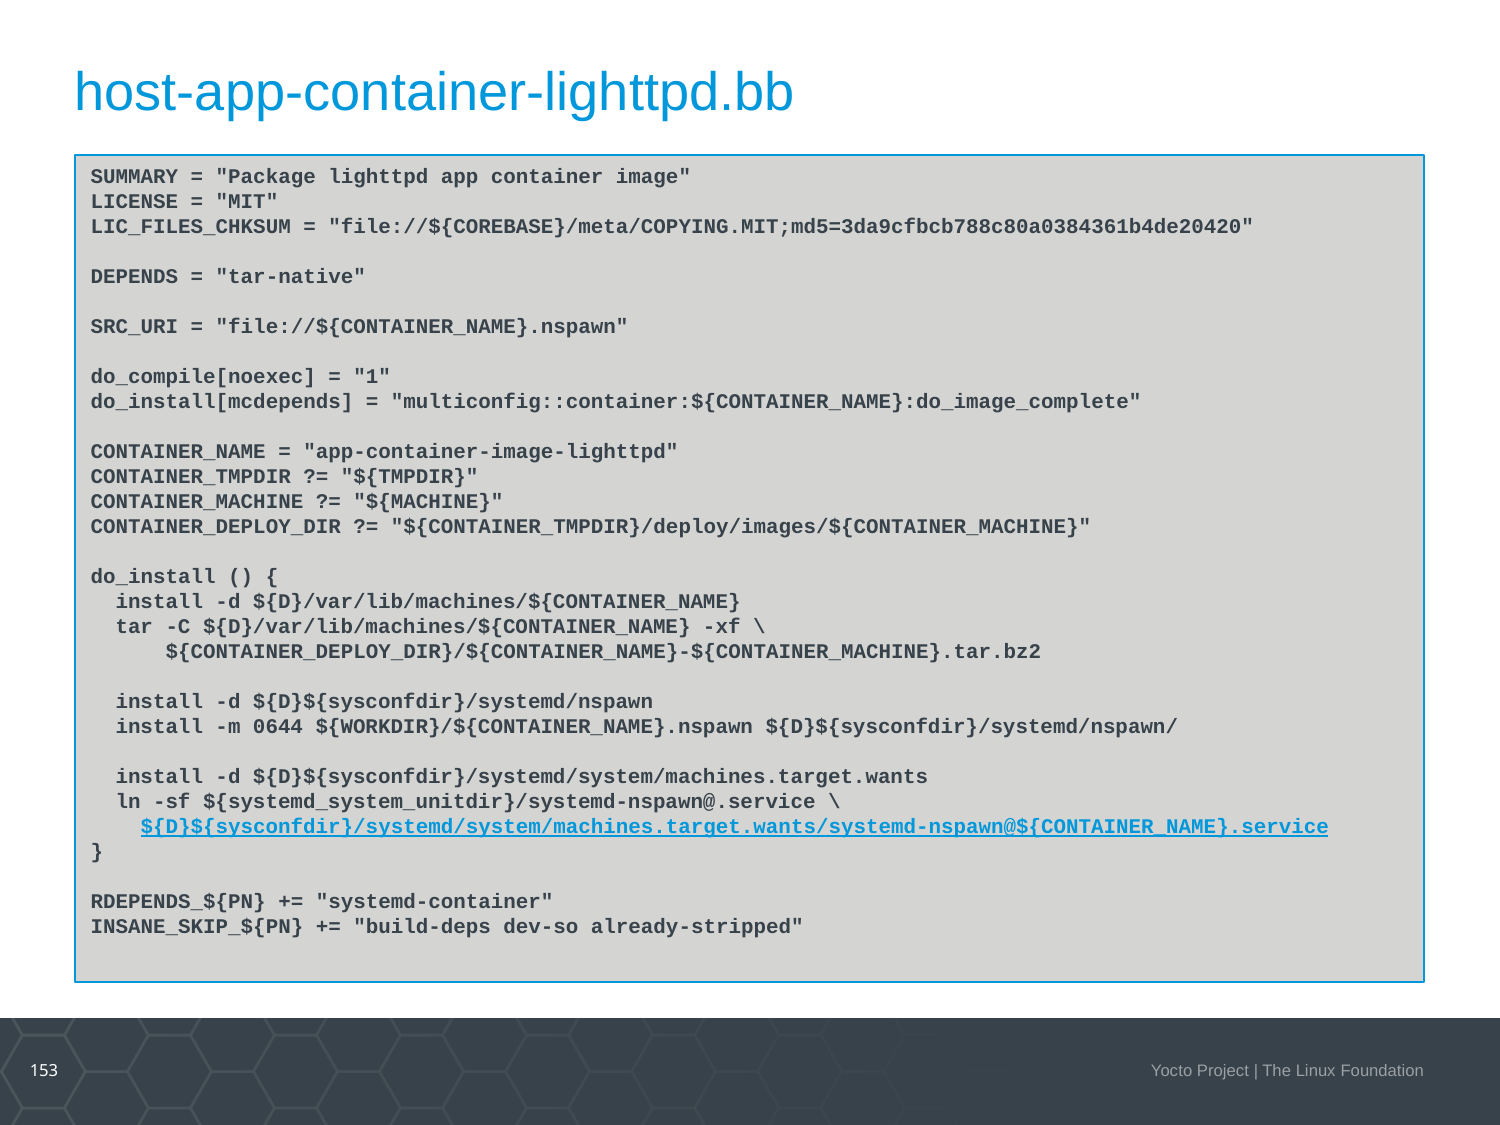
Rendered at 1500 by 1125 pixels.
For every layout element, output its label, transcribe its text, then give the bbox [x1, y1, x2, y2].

title host-app-container-lighttpd.bb [74, 67, 1425, 213]
picture [0, 0, 1500, 1125]
text_box SUMMARY = "Package lighttpd app container image" LICENSE = "MIT" LIC_FILES_CHKSUM = "file://${COREBASE}/meta/COPYING.MIT;md5=3da9cfbcb788c80a0384361b4de20420" DEPENDS = "tar-native" SRC_URI = "file://${CONTAINER_NAME}.nspawn" do_compile[noexec] = "1" do_install[mcdepends] = "multiconfig::container:${CONTAINER_NAME}:do_image_complete" CONTAINER_NAME = "app-container-image-lighttpd" CONTAINER_TMPDIR ?= "${TMPDIR}" CONTAINER_MACHINE ?= "${MACHINE}" CONTAINER_DEPLOY_DIR ?= "${CONTAINER_TMPDIR}/deploy/images/${CONTAINER_MACHINE}" do_install () { install -d ${D}/var/lib/machines/${CONTAINER_NAME} tar -C ${D}/var/lib/machines/${CONTAINER_NAME} -xf \ ${CONTAINER_DEPLOY_DIR}/${CONTAINER_NAME}-${CONTAINER_MACHINE}.tar.bz2 install -d ${D}${sysconfdir}/systemd/nspawn install -m 0644 ${WORKDIR}/${CONTAINER_NAME}.nspawn ${D}${sysconfdir}/systemd/nspawn/ install -d ${D}${sysconfdir}/systemd/system/machines.target.wants ln -sf ${systemd_system_unitdir}/systemd-nspawn@.service \ ${D}${sysconfdir}/systemd/system/machines.target.wants/systemd-nspawn@${CONTAINER_NAME}.service } RDEPENDS_${PN} += "systemd-container" INSANE_SKIP_${PN} += "build-deps dev-so already-stripped" [74, 154, 1424, 983]
